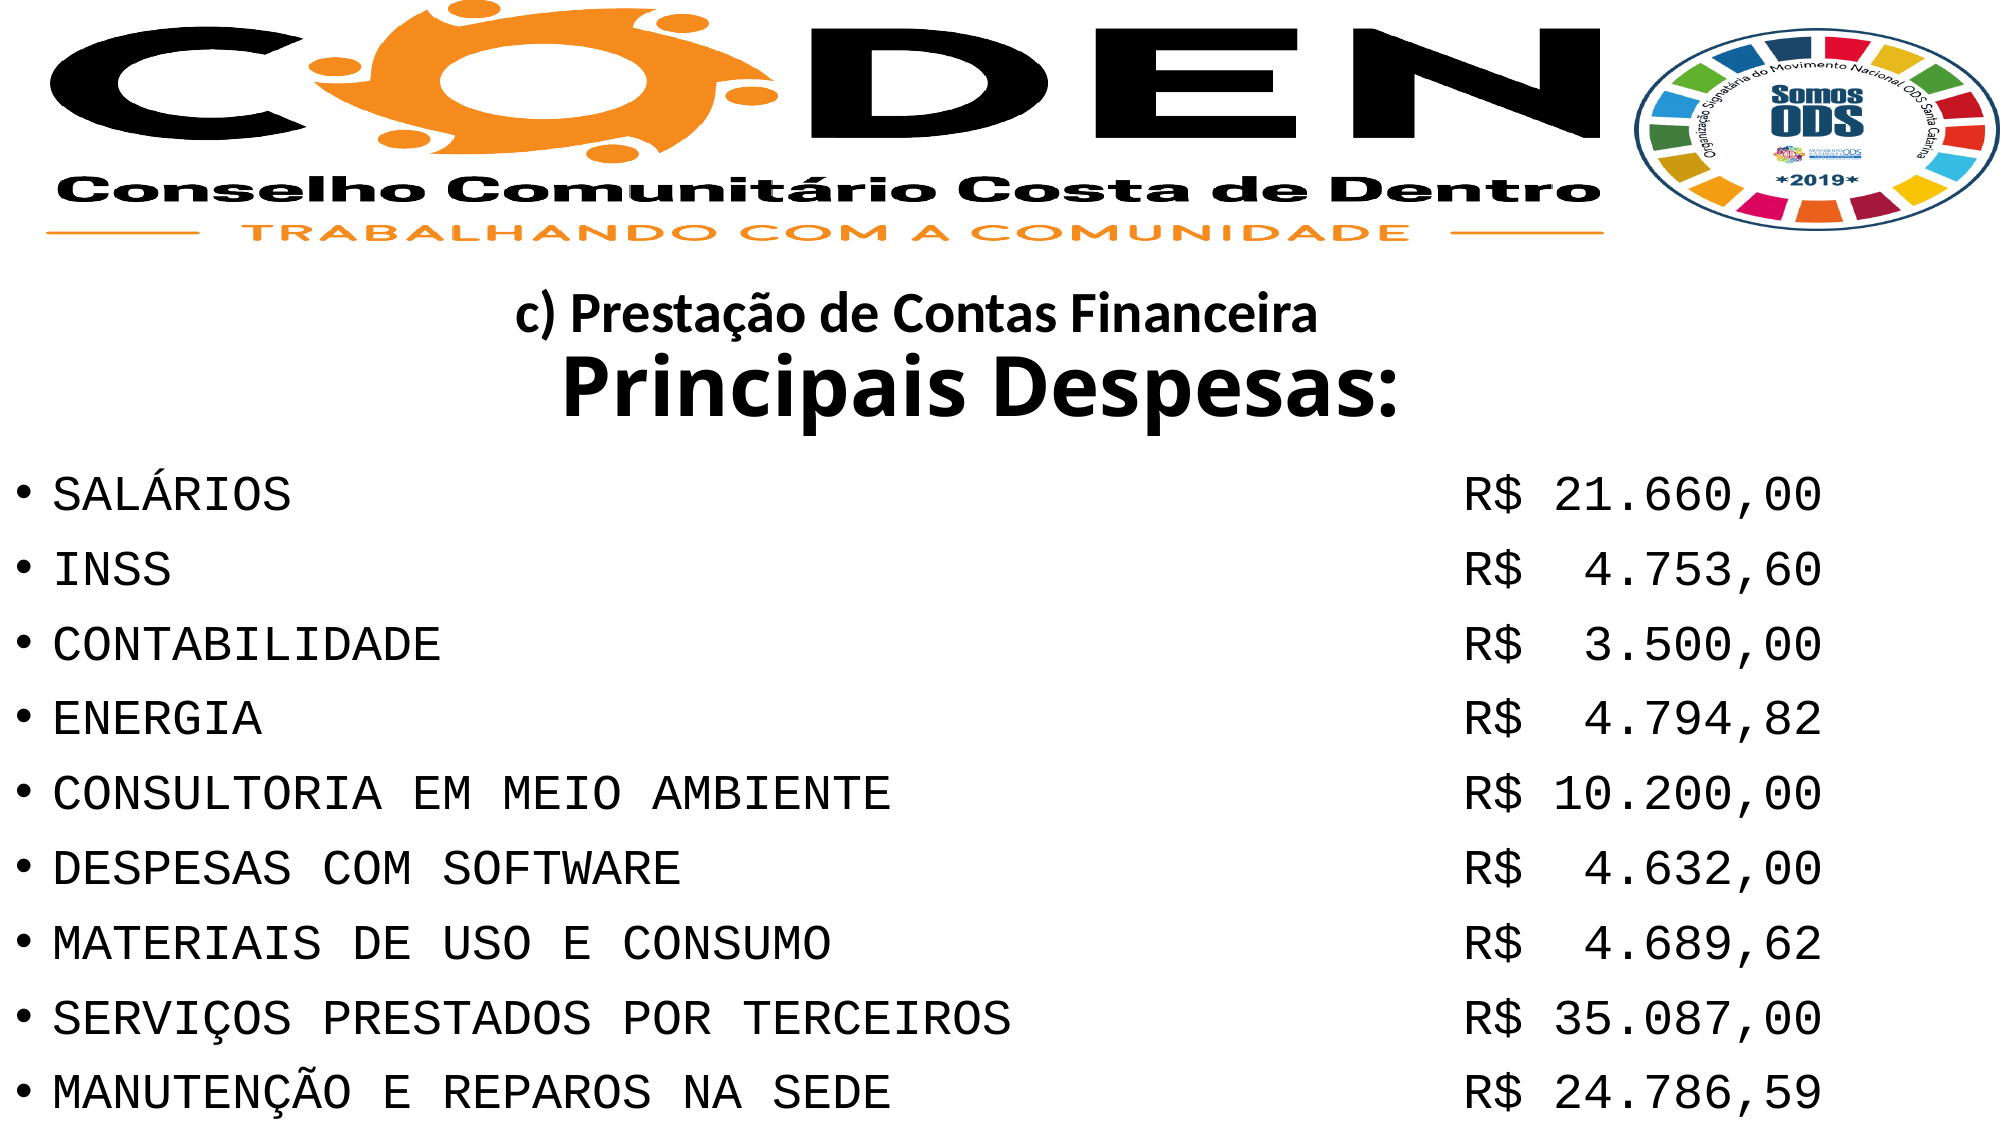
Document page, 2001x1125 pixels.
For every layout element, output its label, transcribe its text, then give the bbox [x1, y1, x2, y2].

text_box c) Prestação de Contas Financeira [412, 266, 1453, 352]
title Principais Despesas: [46, 328, 1936, 450]
picture [46, 0, 1606, 241]
picture [1634, 28, 2000, 231]
list SALÁRIOS R$ 21.660,00 INSS R$ 4.753,60 CONTABILIDADE R$ 3.500,00 ENERGIA R$ 4.794,82 CONSULTORIA EM MEIO AMBIENTE R$ 10.200,00 DESPESAS COM SOFTWARE R$ 4.632,00 MATERIAIS DE USO E CONSUMO R$ 4.689,62 SERVIÇOS PRESTADOS POR TERCEIROS R$ 35.087,00 MANUTENÇÃO E REPAROS NA SEDE R$ 24.786,59 [0, 459, 2000, 1125]
